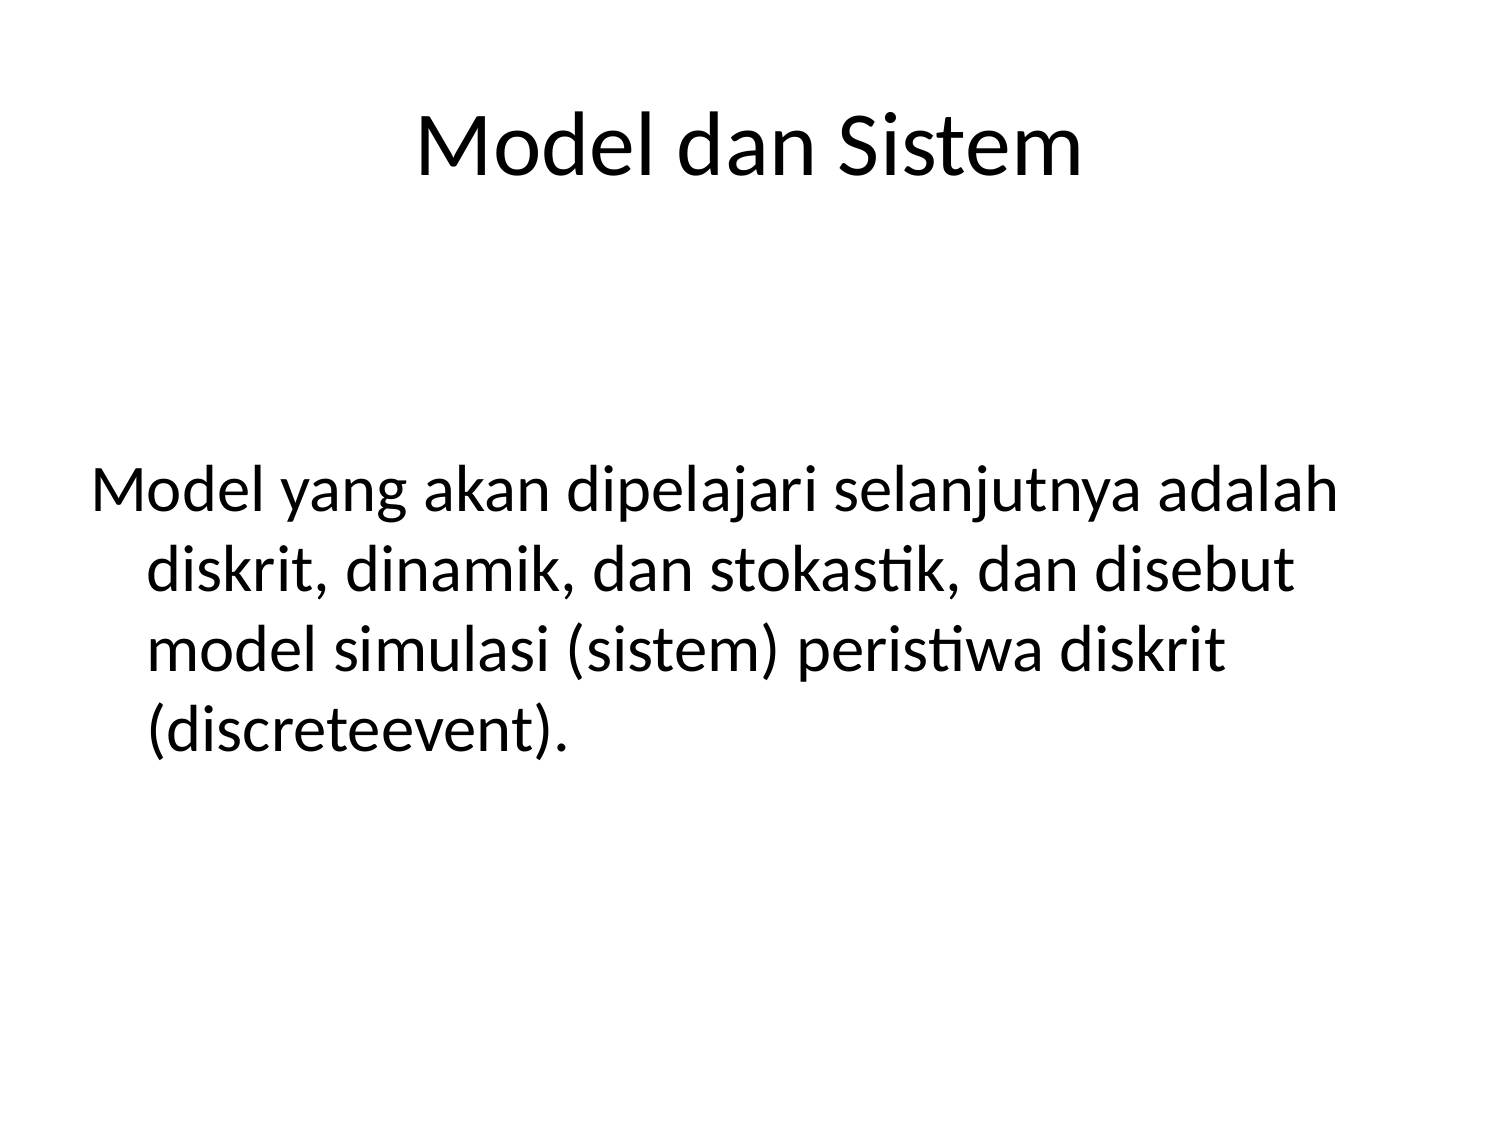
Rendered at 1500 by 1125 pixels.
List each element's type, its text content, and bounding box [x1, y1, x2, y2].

list Model yang akan dipelajari selanjutnya adalah diskrit, dinamik, dan stokastik, dan disebut model simulasi (sistem) peristiwa diskrit (discreteevent). [75, 437, 1425, 1005]
title Model dan Sistem [75, 45, 1425, 233]
